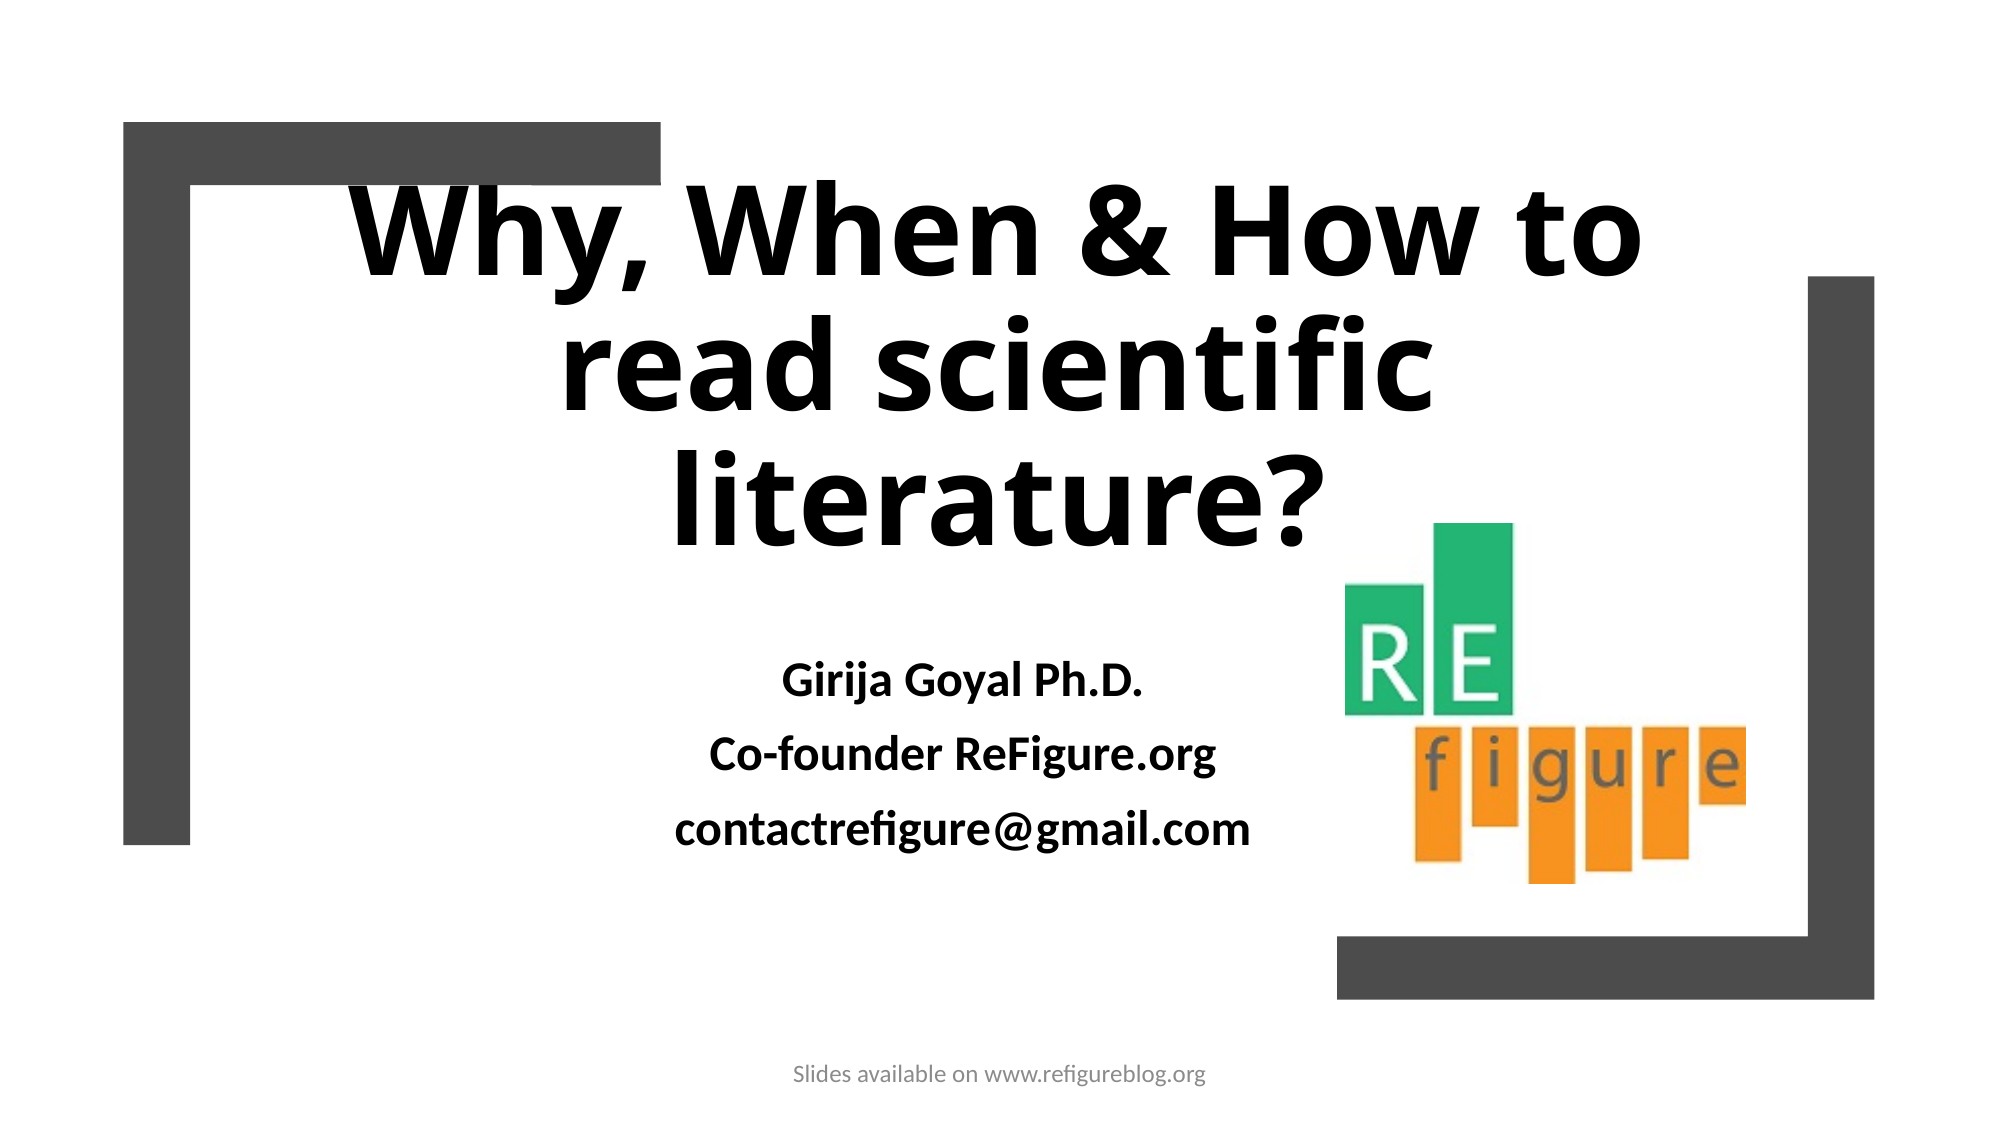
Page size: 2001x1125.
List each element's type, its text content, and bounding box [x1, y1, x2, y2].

text_box [1337, 276, 1875, 1000]
footer Slides available on www.refigureblog.org [662, 1042, 1338, 1103]
title Why, When & How to read scientific literature? [249, 260, 1746, 479]
picture [1345, 523, 1746, 884]
text_box [123, 122, 661, 846]
list Girija Goyal Ph.D. Co-founder ReFigure.org contactrefigure@gmail.com [465, 645, 1461, 1046]
